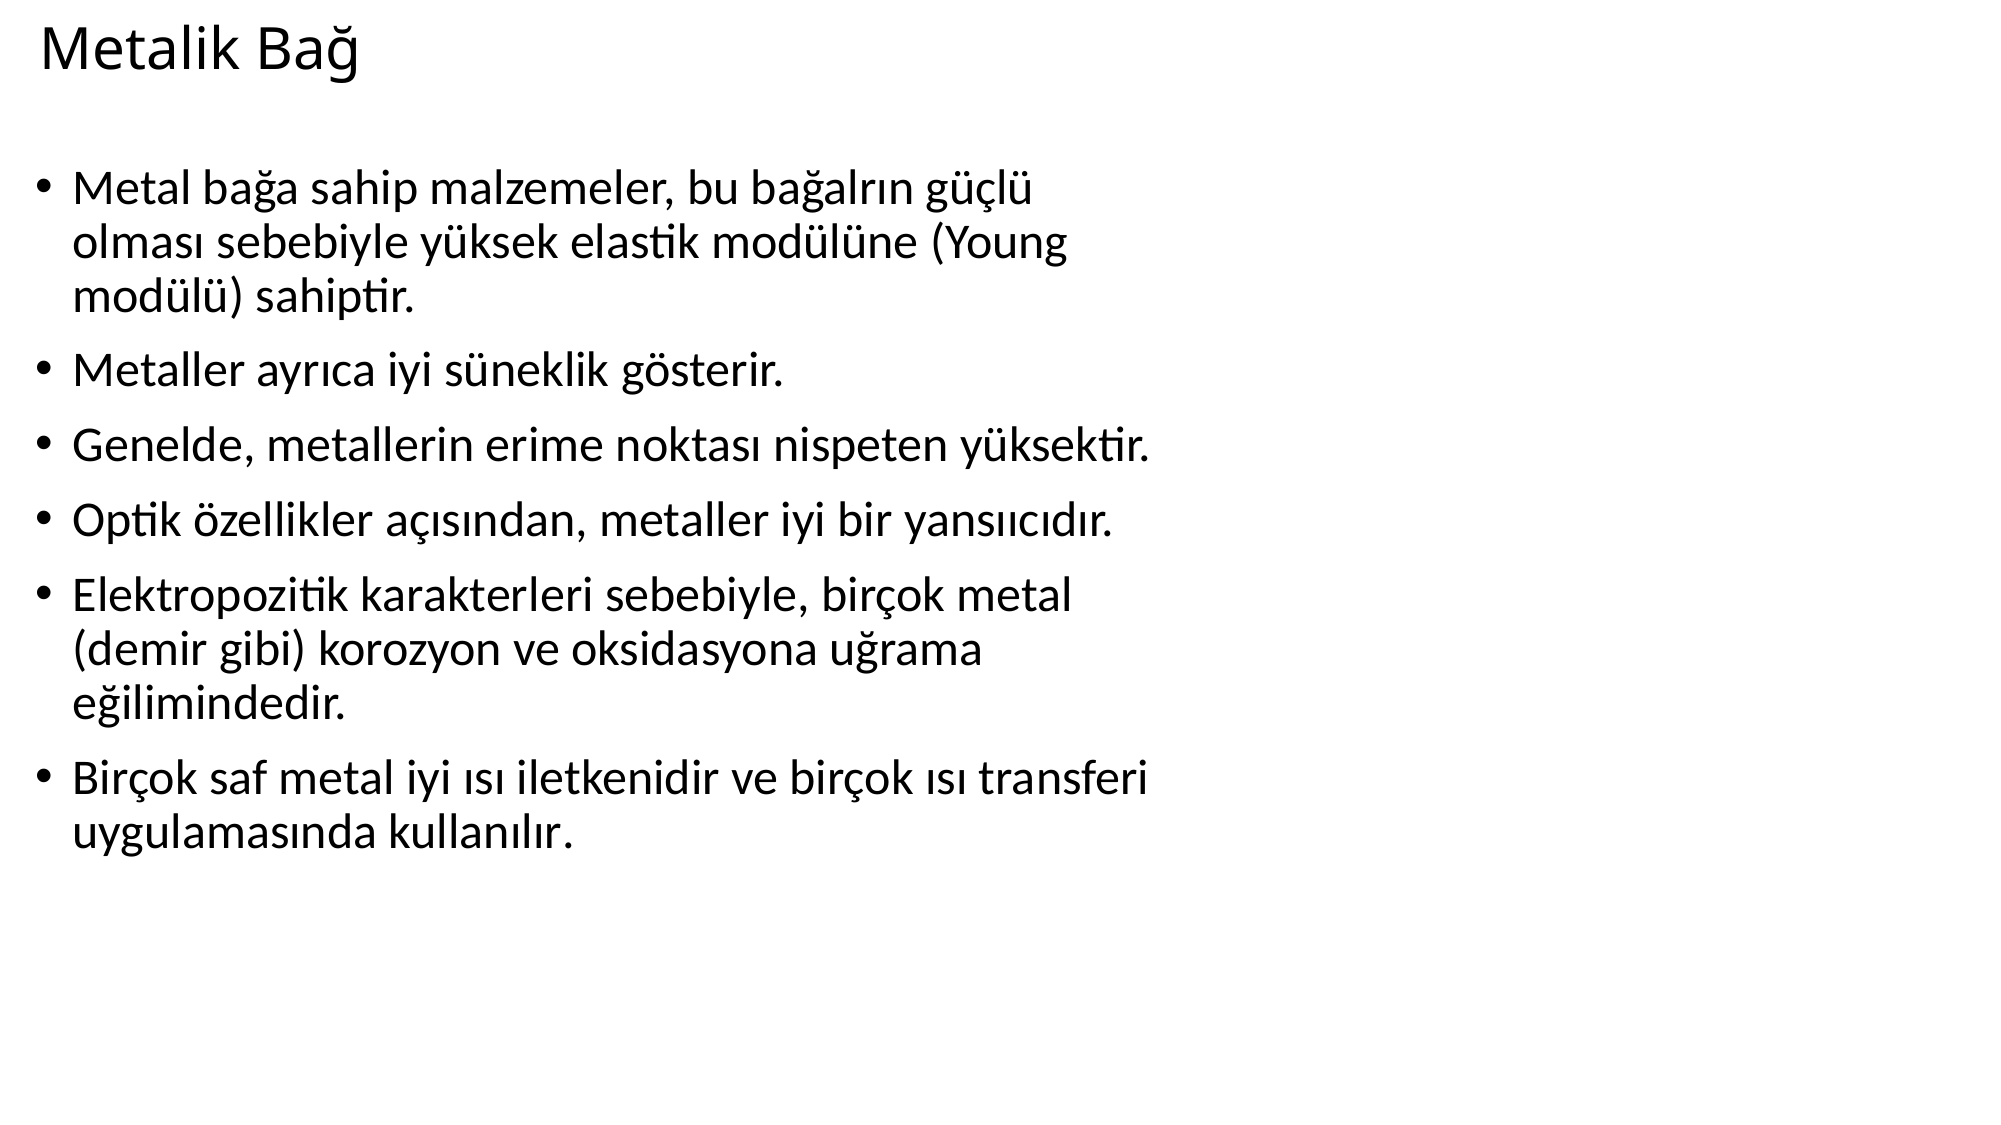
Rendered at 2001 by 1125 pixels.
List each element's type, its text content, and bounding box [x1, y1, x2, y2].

list Metal bağa sahip malzemeler, bu bağalrın güçlü olması sebebiyle yüksek elastik modülüne (Young modülü) sahiptir. Metaller ayrıca iyi süneklik gösterir. Genelde, metallerin erime noktası nispeten yüksektir. Optik özellikler açısından, metaller iyi bir yansııcıdır. Elektropozitik karakterleri sebebiyle, birçok metal (demir gibi) korozyon ve oksidasyona uğrama eğilimindedir. Birçok saf metal iyi ısı iletkenidir ve birçok ısı transferi uygulamasında kullanılır. [20, 153, 1191, 1040]
title Metalik Bağ [24, 12, 560, 89]
